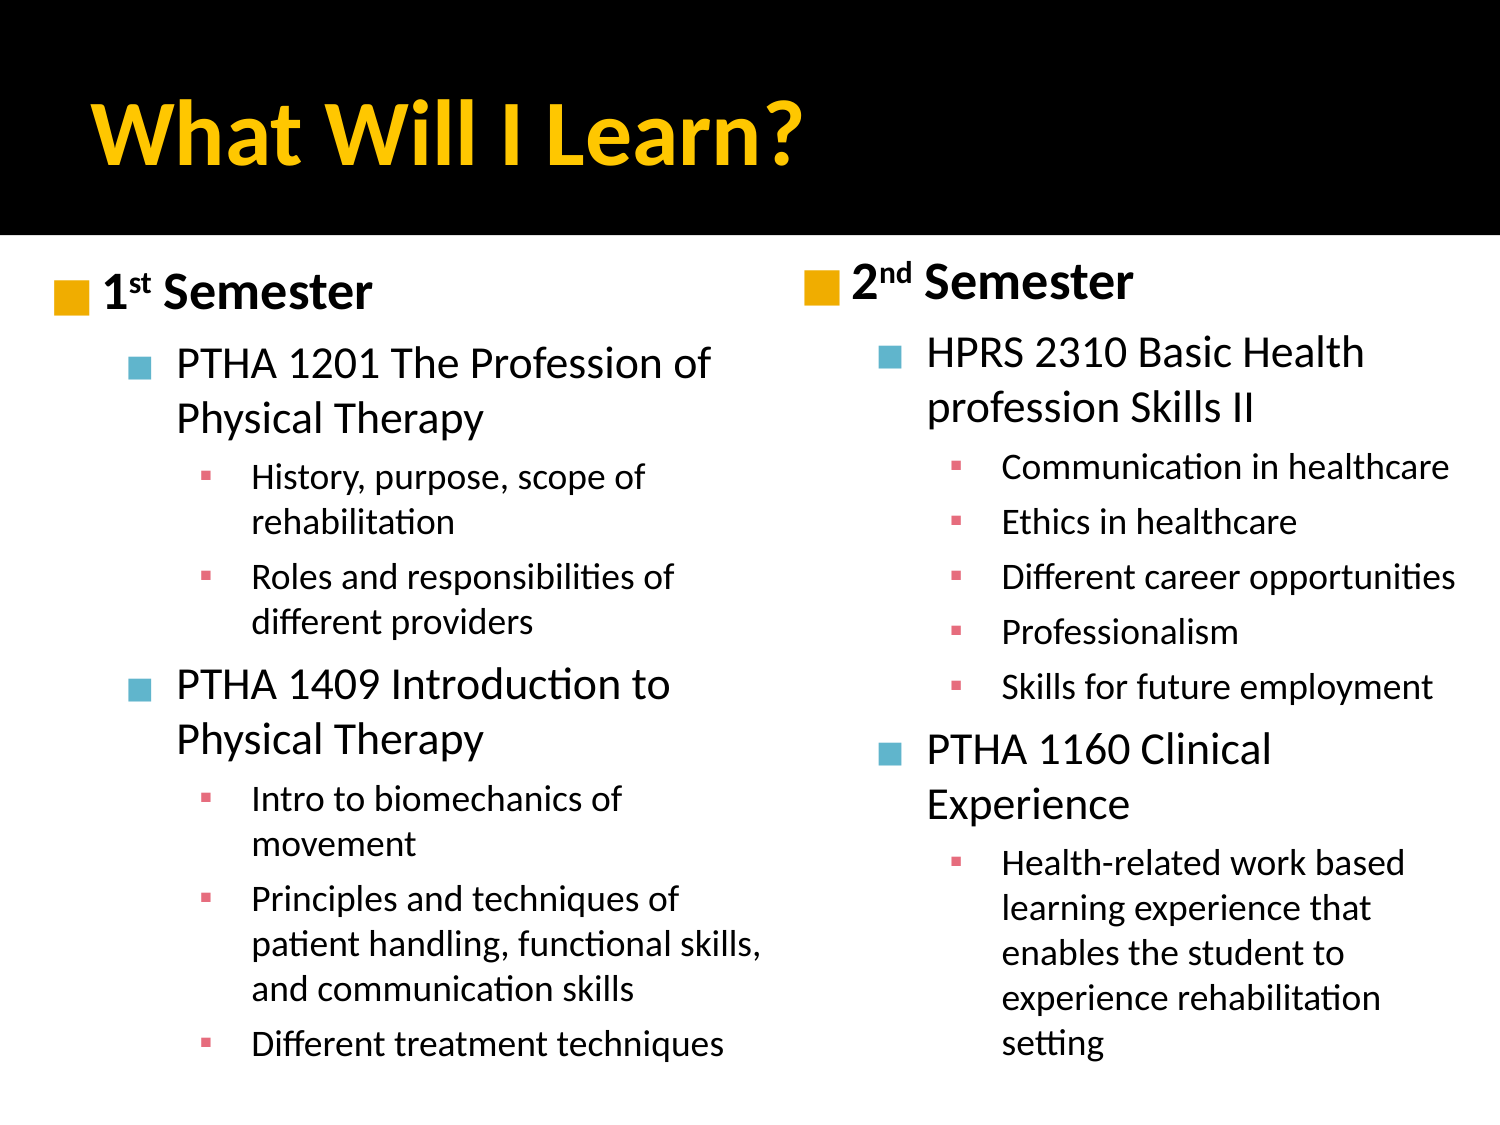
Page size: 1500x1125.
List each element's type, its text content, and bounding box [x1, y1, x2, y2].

list 1st Semester PTHA 1201 The Profession of Physical Therapy History, purpose, scope of rehabilitation Roles and responsibilities of different providers PTHA 1409 Introduction to Physical Therapy Intro to biomechanics of movement Principles and techniques of patient handling, functional skills, and communication skills Different treatment techniques [11, 240, 794, 789]
title What Will I Learn? [75, 24, 1425, 231]
list 2nd Semester HPRS 2310 Basic Health profession Skills II Communication in healthcare Ethics in healthcare Different career opportunities Professionalism Skills for future employment PTHA 1160 Clinical Experience Health-related work based learning experience that enables the student to experience rehabilitation setting [761, 230, 1476, 766]
